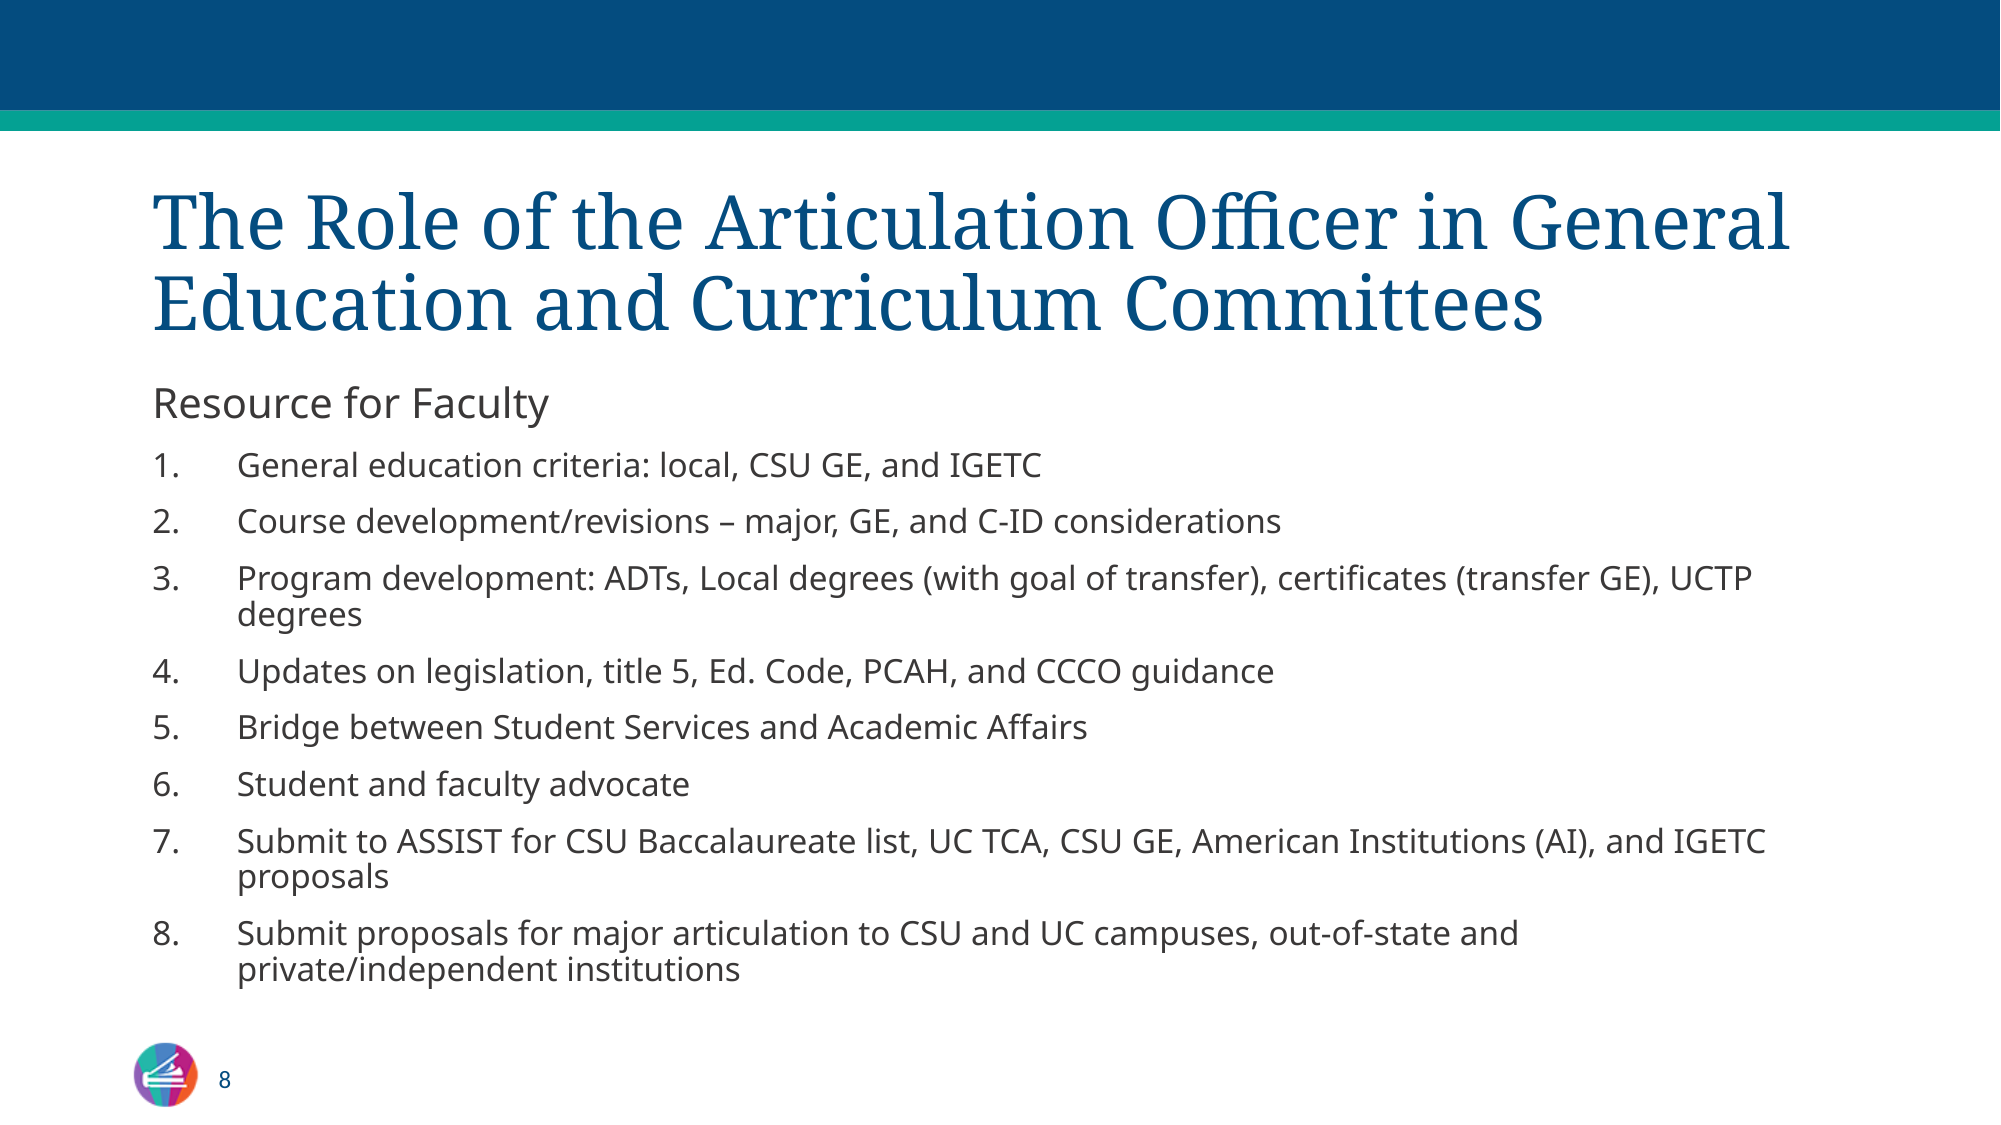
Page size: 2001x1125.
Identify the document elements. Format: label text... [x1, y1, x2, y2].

picture [131, 1040, 200, 1110]
list Resource for Faculty General education criteria: local, CSU GE, and IGETC Course development/revisions – major, GE, and C-ID considerations Program development: ADTs, Local degrees (with goal of transfer), certificates (transfer GE), UCTP degrees Updates on legislation, title 5, Ed. Code, PCAH, and CCCO guidance Bridge between Student Services and Academic Affairs Student and faculty advocate Submit to ASSIST for CSU Baccalaureate list, UC TCA, CSU GE, American Institutions (AI), and IGETC proposals Submit proposals for major articulation to CSU and UC campuses, out-of-state and private/independent institutions [137, 375, 1863, 998]
title The Role of the Articulation Officer in General Education and Curriculum Committees [137, 166, 1863, 355]
slide_number 8 [203, 1060, 339, 1098]
